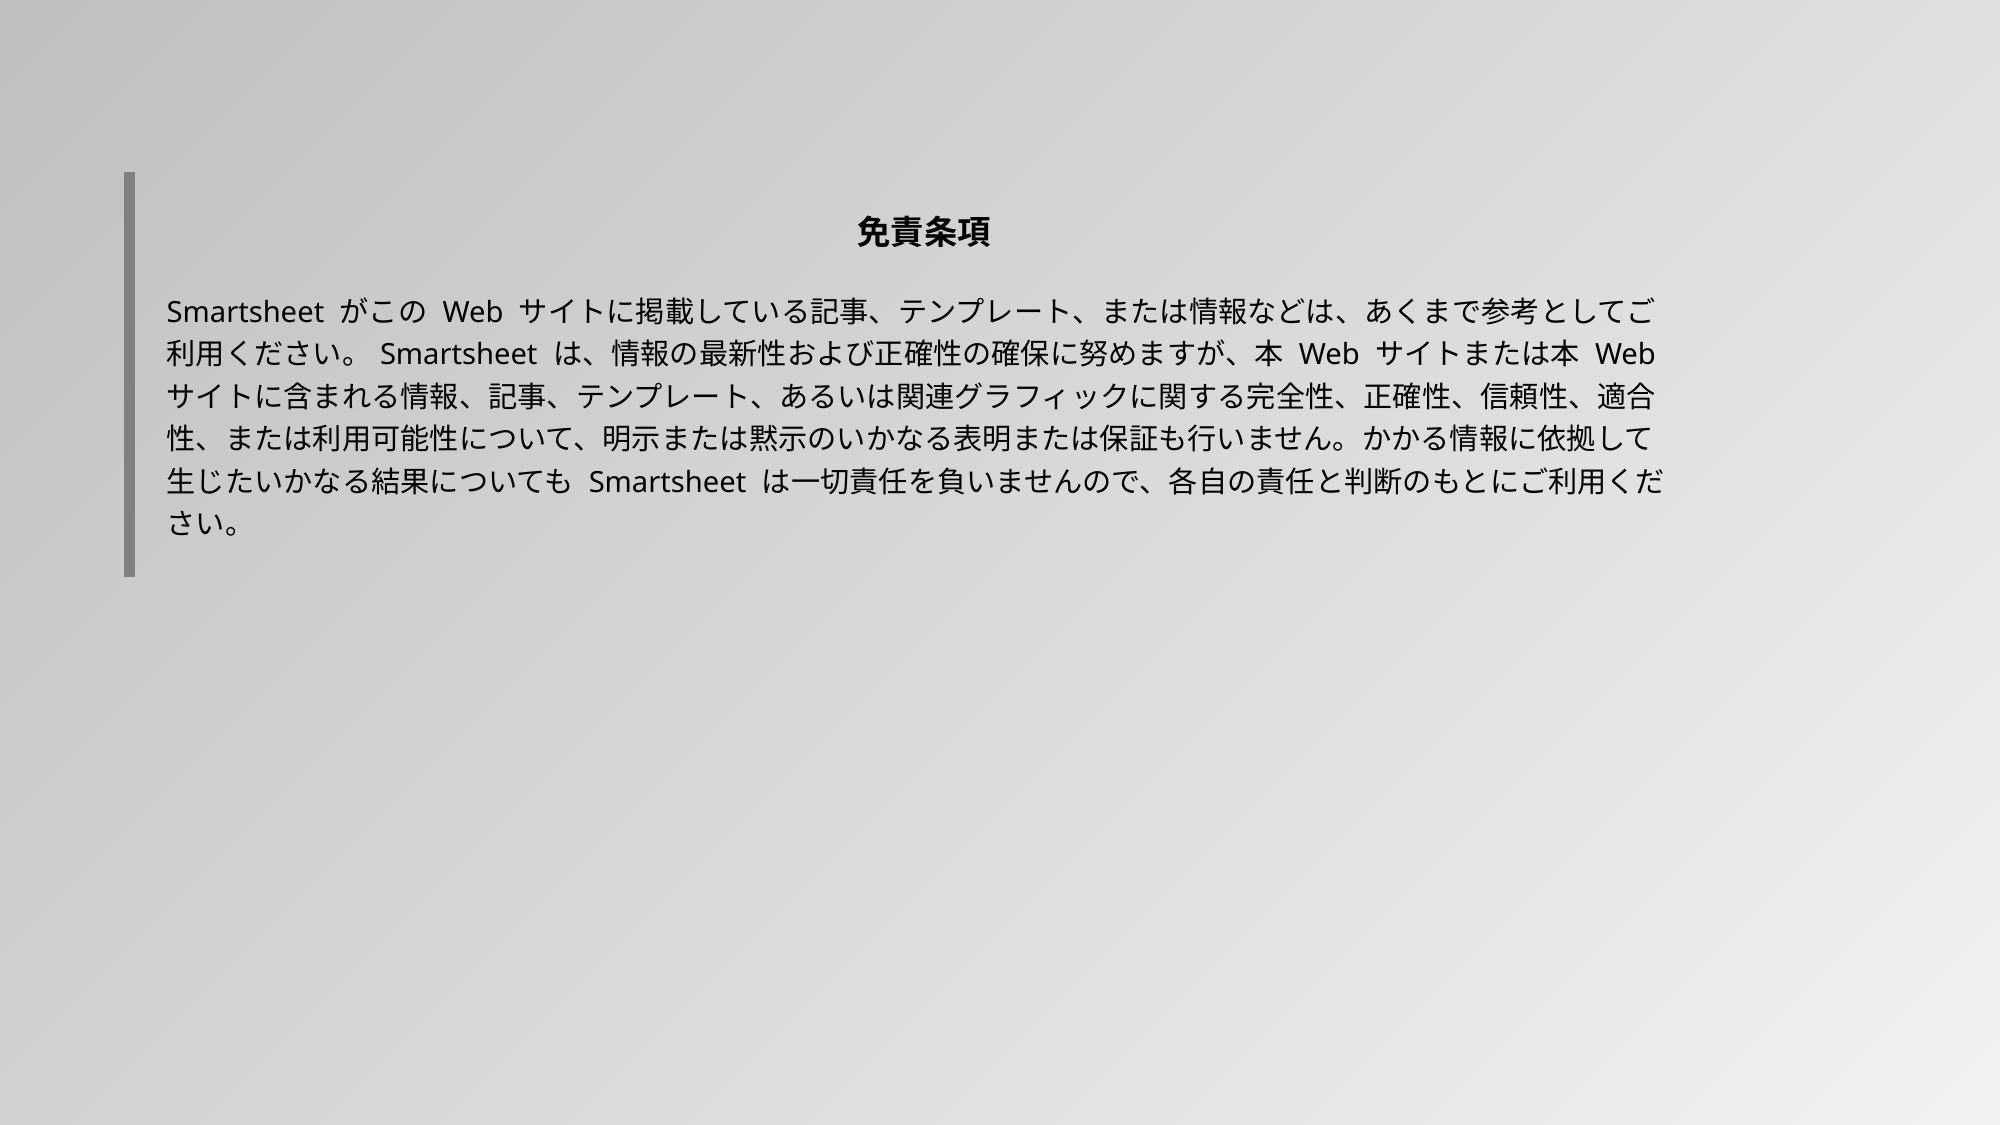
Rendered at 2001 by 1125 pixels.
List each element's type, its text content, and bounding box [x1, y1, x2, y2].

table_header 免責条項 Smartsheet がこの Web サイトに掲載している記事、テンプレート、または情報などは、あくまで参考としてご利用ください。Smartsheet は、情報の最新性および正確性の確保に努めますが、本 Web サイトまたは本 Web サイトに含まれる情報、記事、テンプレート、あるいは関連グラフィックに関する完全性、正確性、信頼性、適合性、または利用可能性について、明示または黙示のいかなる表明または保証も行いません。かかる情報に依拠して生じたいかなる結果についても Smartsheet は一切責任を負いませんので、各自の責任と判断のもとにご利用ください。 [135, 172, 1694, 577]
